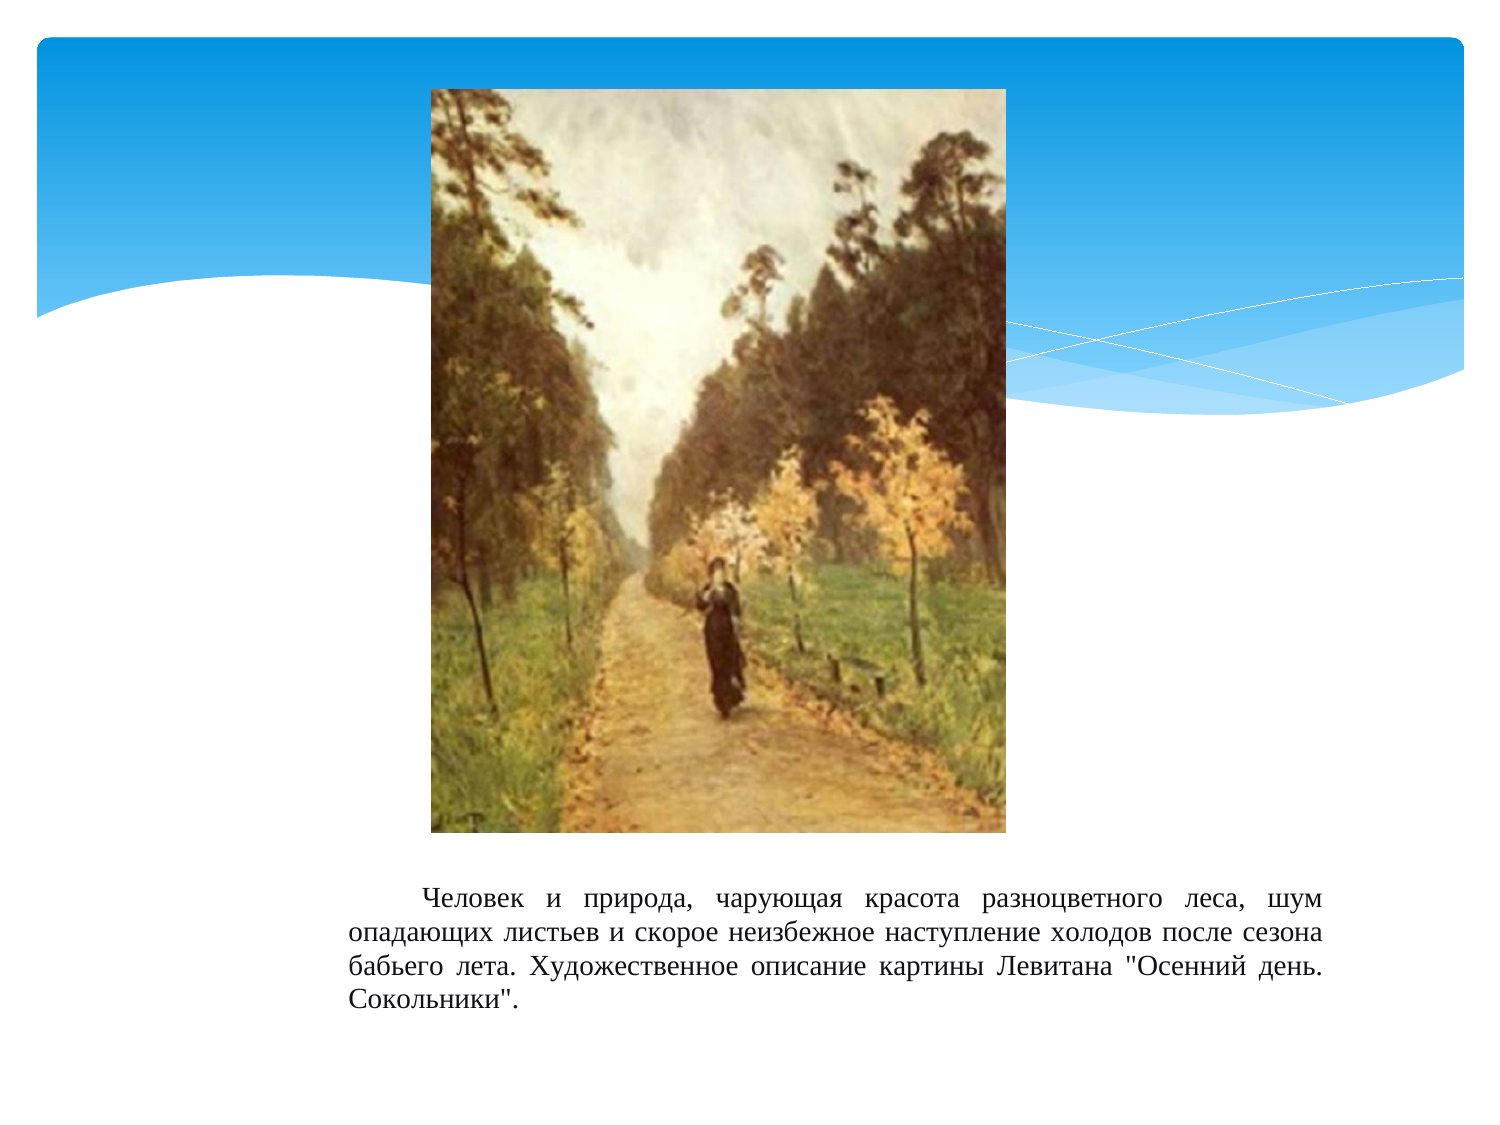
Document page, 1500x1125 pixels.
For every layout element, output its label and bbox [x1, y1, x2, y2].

picture [348, 881, 1323, 1017]
list [430, 89, 1006, 833]
